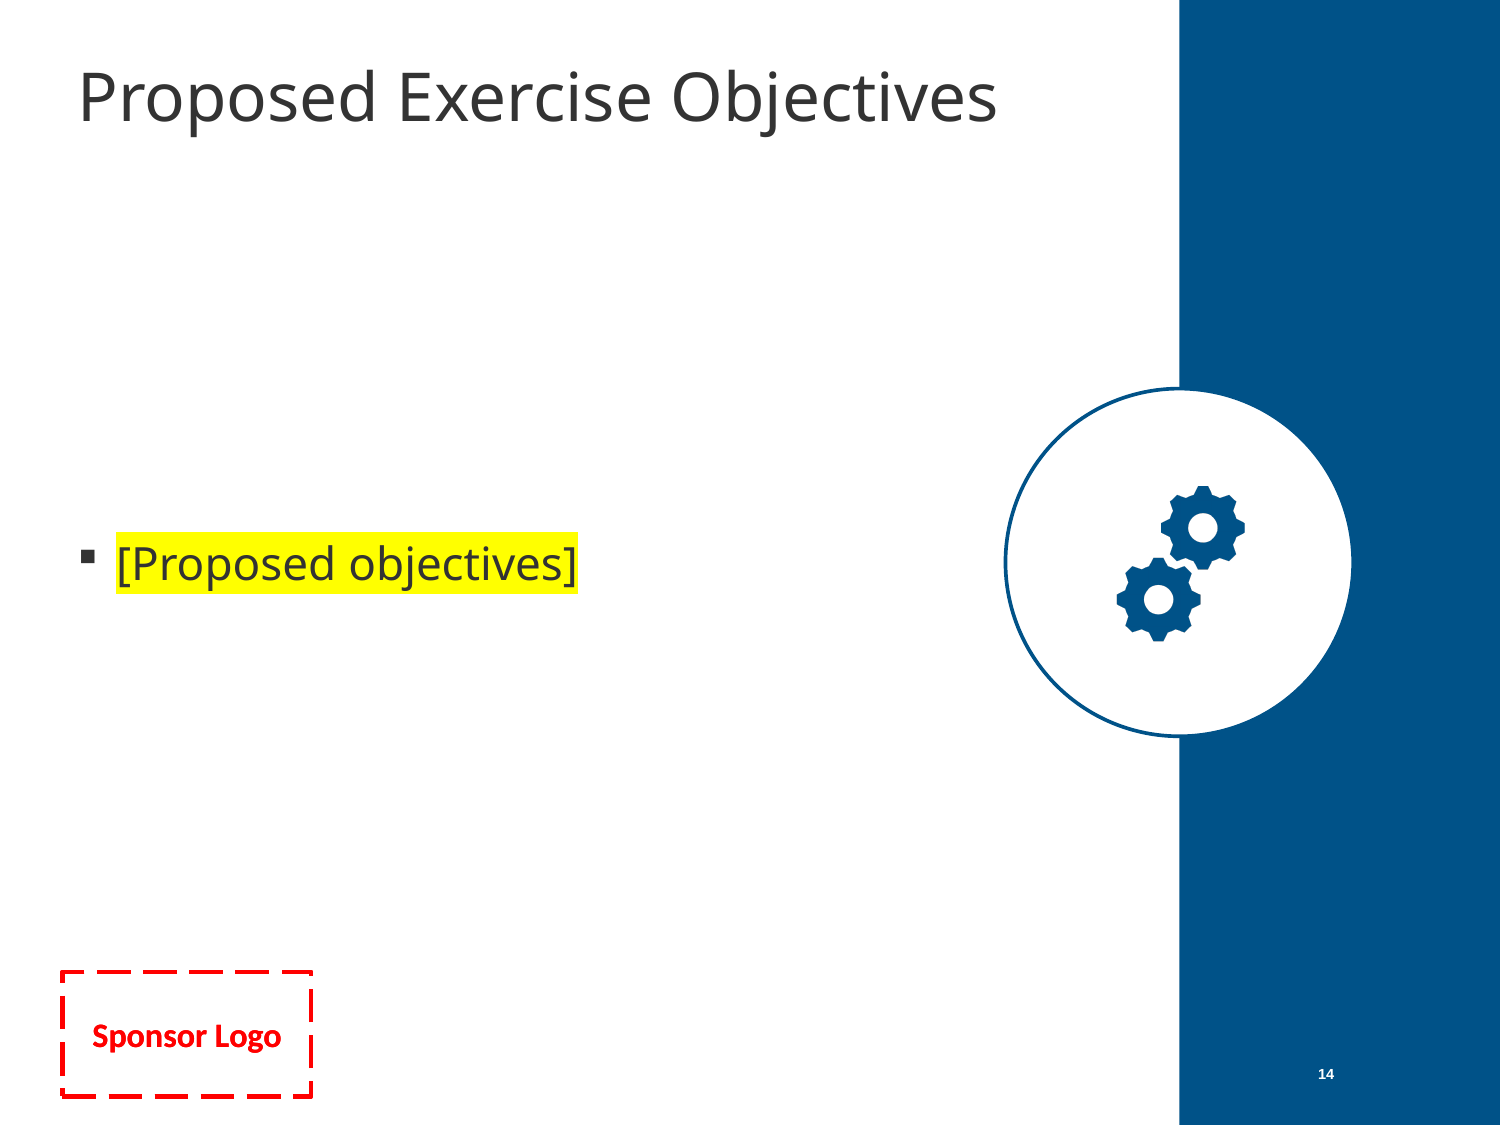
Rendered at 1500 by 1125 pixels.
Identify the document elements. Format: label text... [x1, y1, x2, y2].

picture [1086, 469, 1275, 658]
title Proposed Exercise Objectives [62, 12, 1045, 176]
slide_number 14 [1242, 1052, 1368, 1098]
text_box [1177, 0, 1500, 1125]
text_box [1003, 386, 1356, 739]
list [Proposed objectives] [62, 388, 1033, 737]
